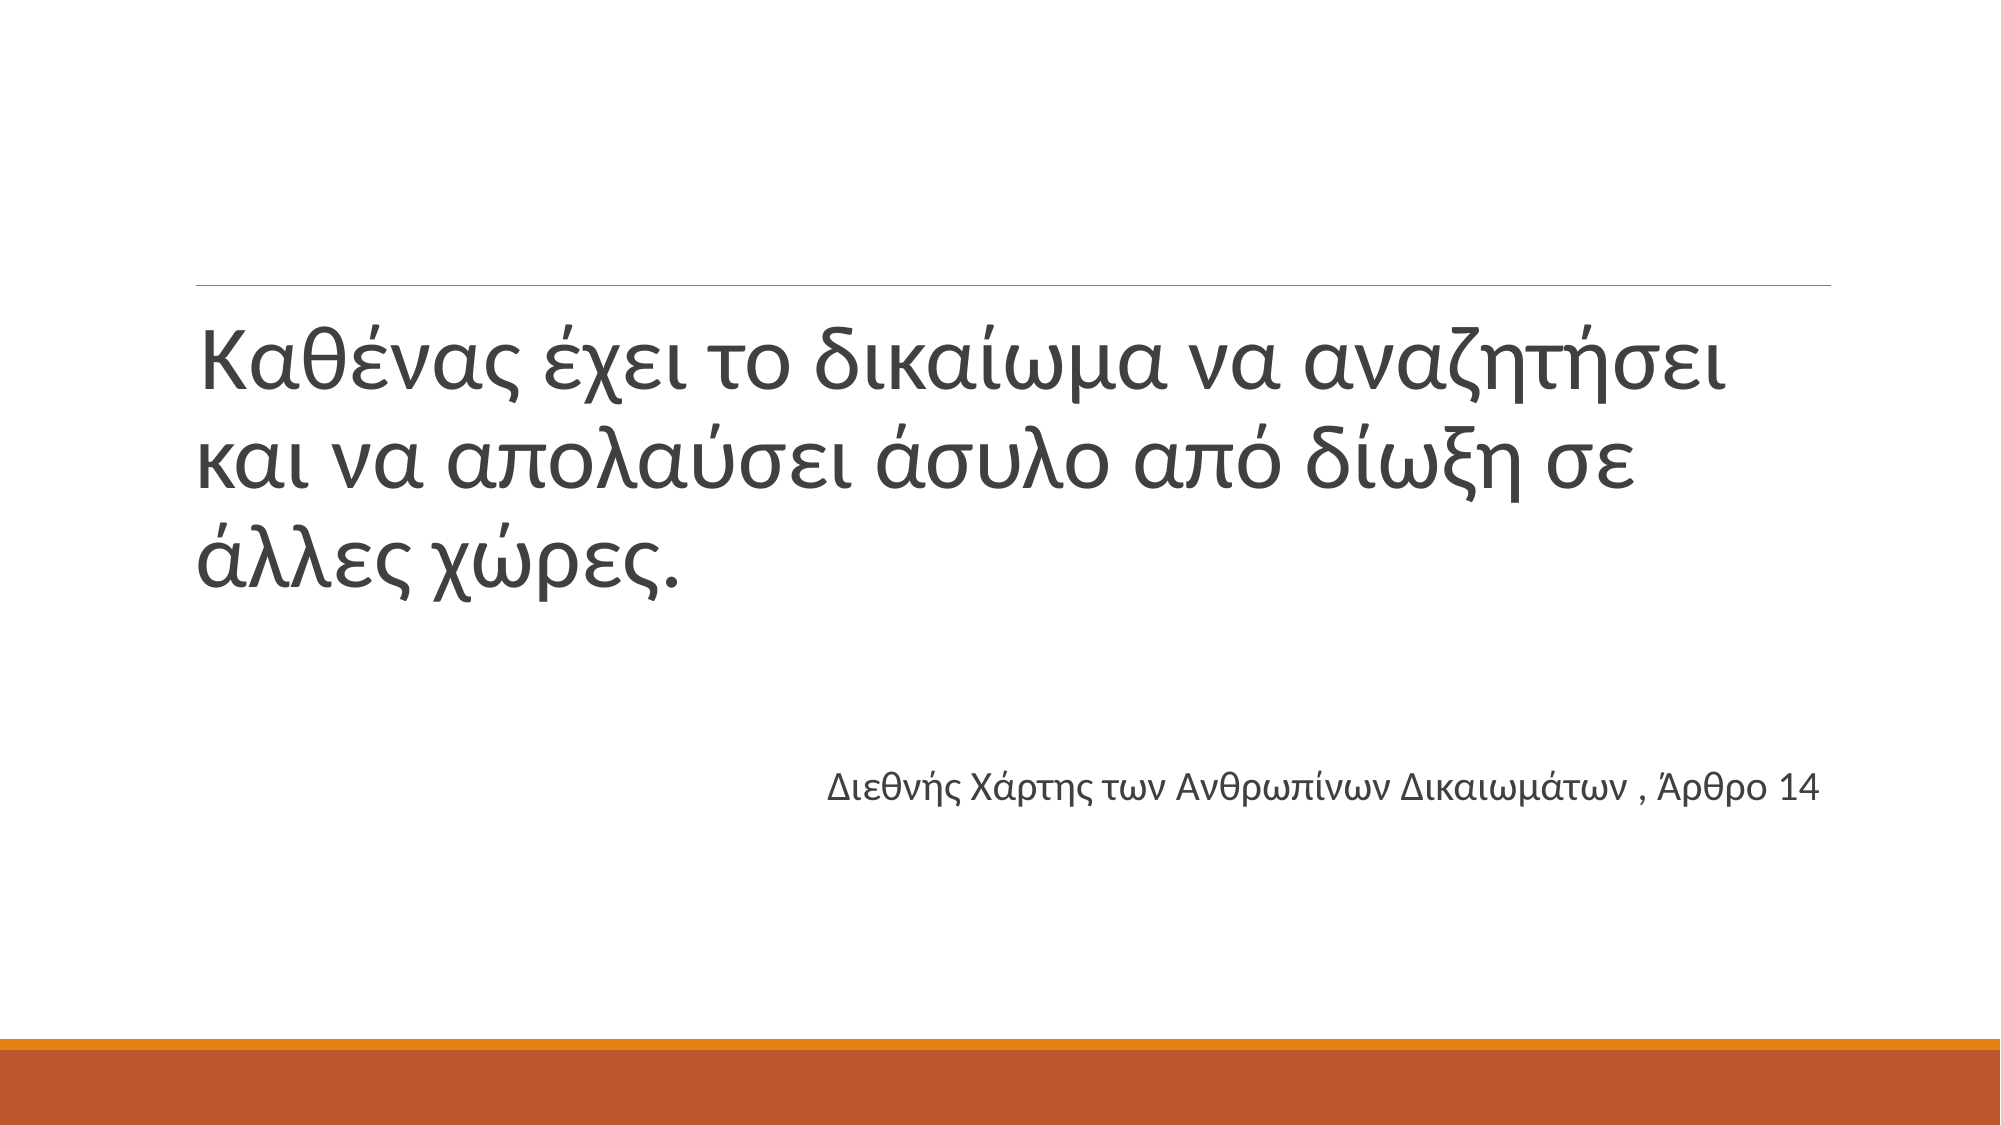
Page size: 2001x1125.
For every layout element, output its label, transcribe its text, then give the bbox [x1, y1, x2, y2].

list Καθένας έχει το δικαίωμα να αναζητήσει και να απολαύσει άσυλο από δίωξη σε άλλες χώρες. Διεθνής Χάρτης των Ανθρωπίνων Δικαιωμάτων , Άρθρο 14 [180, 302, 1830, 963]
